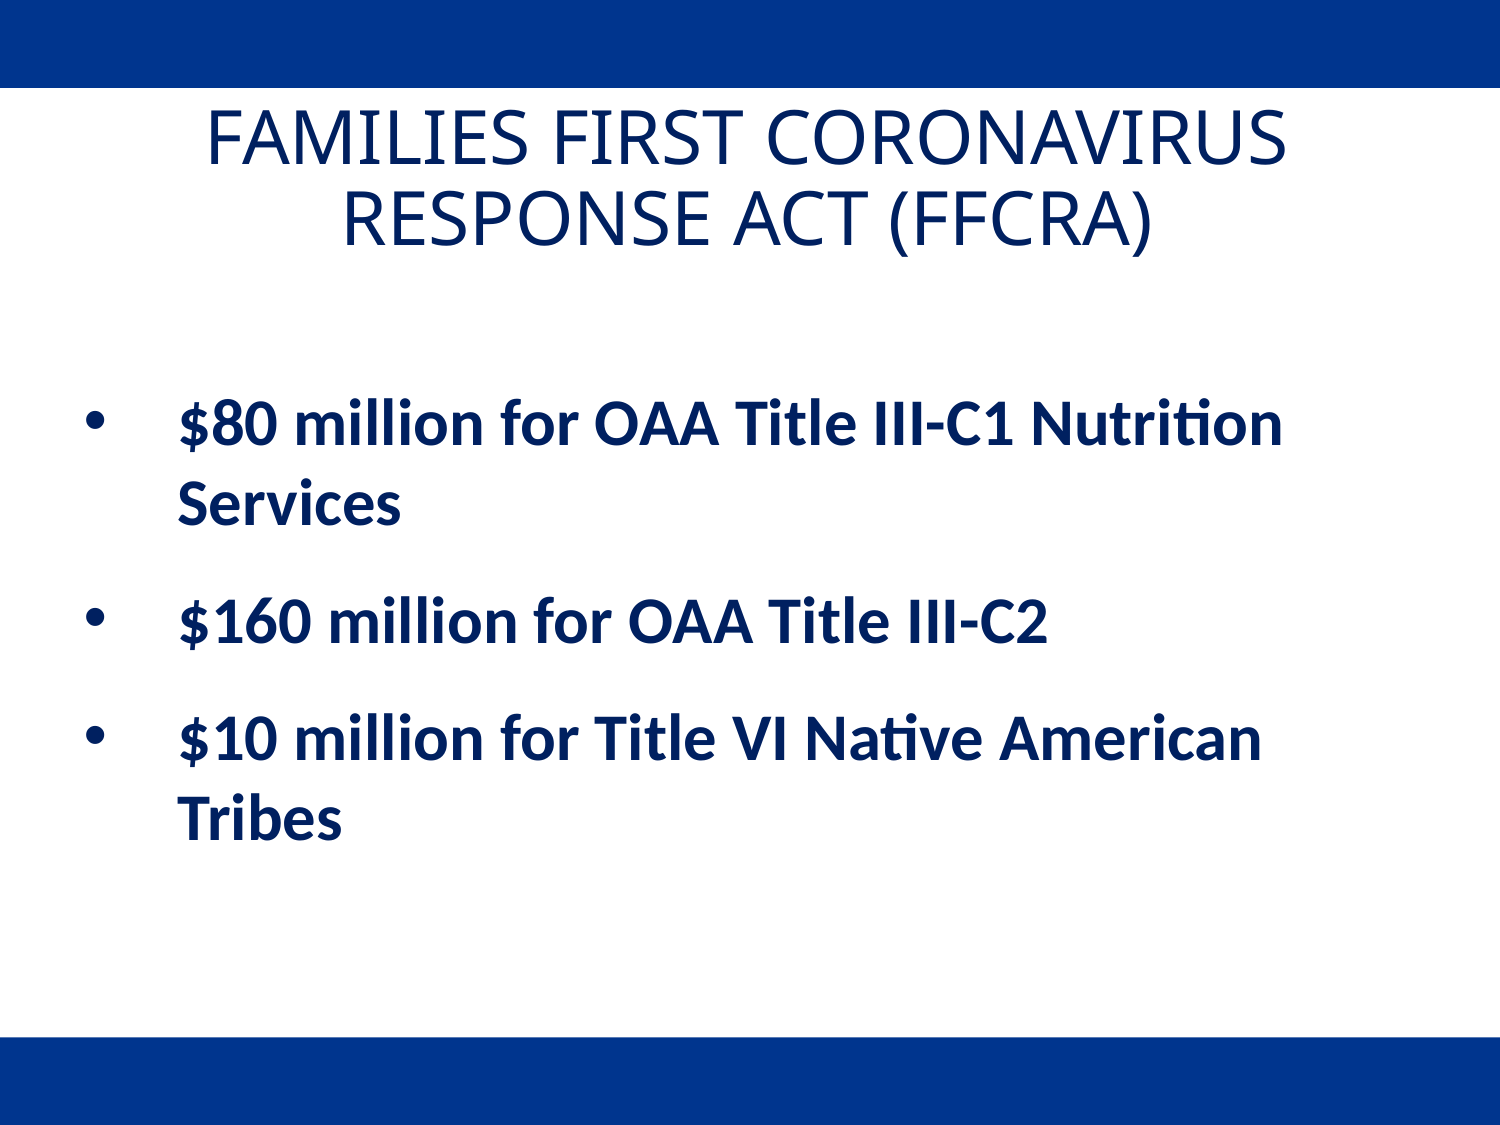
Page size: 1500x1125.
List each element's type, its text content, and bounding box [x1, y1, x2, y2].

text_box $80 million for OAA Title III-C1 Nutrition Services $160 million for OAA Title III-C2 $10 million for Title VI Native American Tribes [68, 371, 1413, 862]
picture [0, 0, 1500, 88]
text_box FAMILIES FIRST CORONAVIRUS RESPONSE ACT (FFCRA) [37, 105, 1457, 270]
text_box [0, 1036, 1500, 1125]
